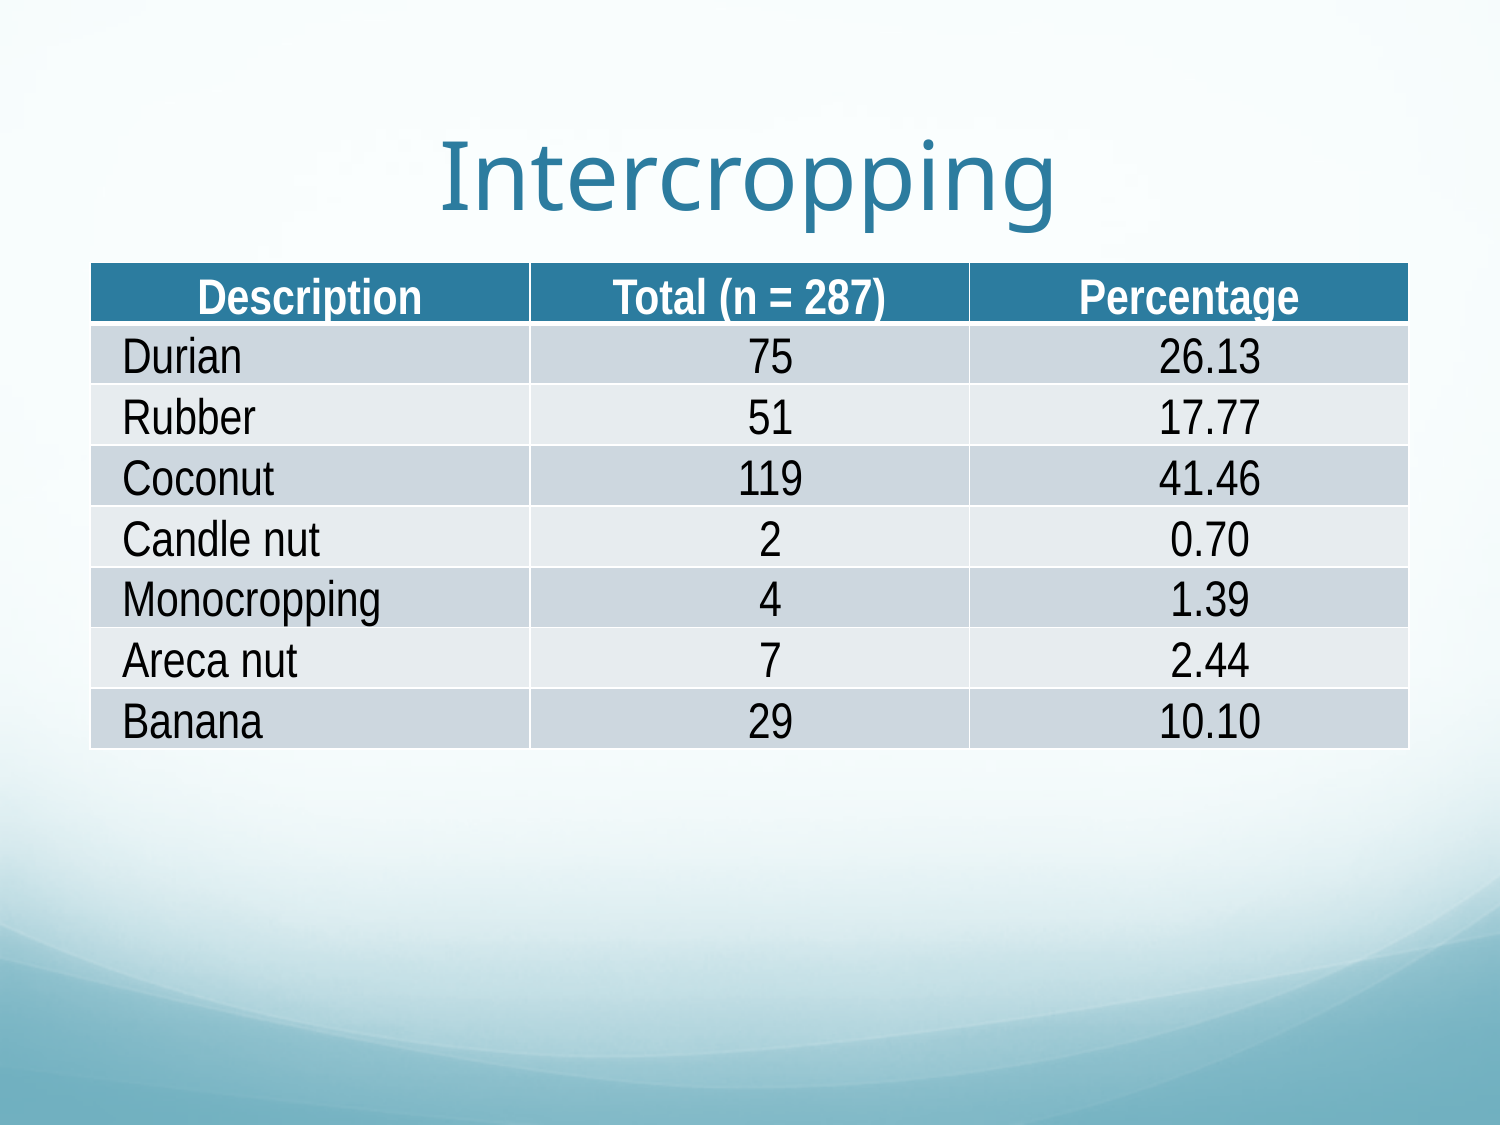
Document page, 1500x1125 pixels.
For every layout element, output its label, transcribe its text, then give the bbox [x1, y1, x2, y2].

title Intercropping [90, 17, 1410, 237]
table_cell Coconut [91, 446, 529, 505]
table_header Total (n = 287) [531, 263, 969, 321]
table_cell 41.46 [970, 446, 1408, 505]
table_cell 17.77 [970, 385, 1408, 444]
table_cell Candle nut [91, 507, 529, 566]
table_cell 75 [531, 326, 969, 383]
table_header Percentage [970, 263, 1408, 321]
table_cell 51 [531, 385, 969, 444]
table_cell 2.44 [970, 628, 1408, 687]
table_cell 29 [531, 689, 969, 748]
table_cell Banana [91, 689, 529, 748]
table_cell 0.70 [970, 507, 1408, 566]
table_cell 119 [531, 446, 969, 505]
table_cell Rubber [91, 385, 529, 444]
table_cell 26.13 [970, 326, 1408, 383]
table_cell Areca nut [91, 628, 529, 687]
table_cell Monocropping [91, 568, 529, 627]
table_header Description [91, 263, 529, 321]
table_cell Durian [91, 326, 529, 383]
table_cell 4 [531, 568, 969, 627]
table_cell 1.39 [970, 568, 1408, 627]
table_cell 10.10 [970, 689, 1408, 748]
table_cell 2 [531, 507, 969, 566]
table_cell 7 [531, 628, 969, 687]
